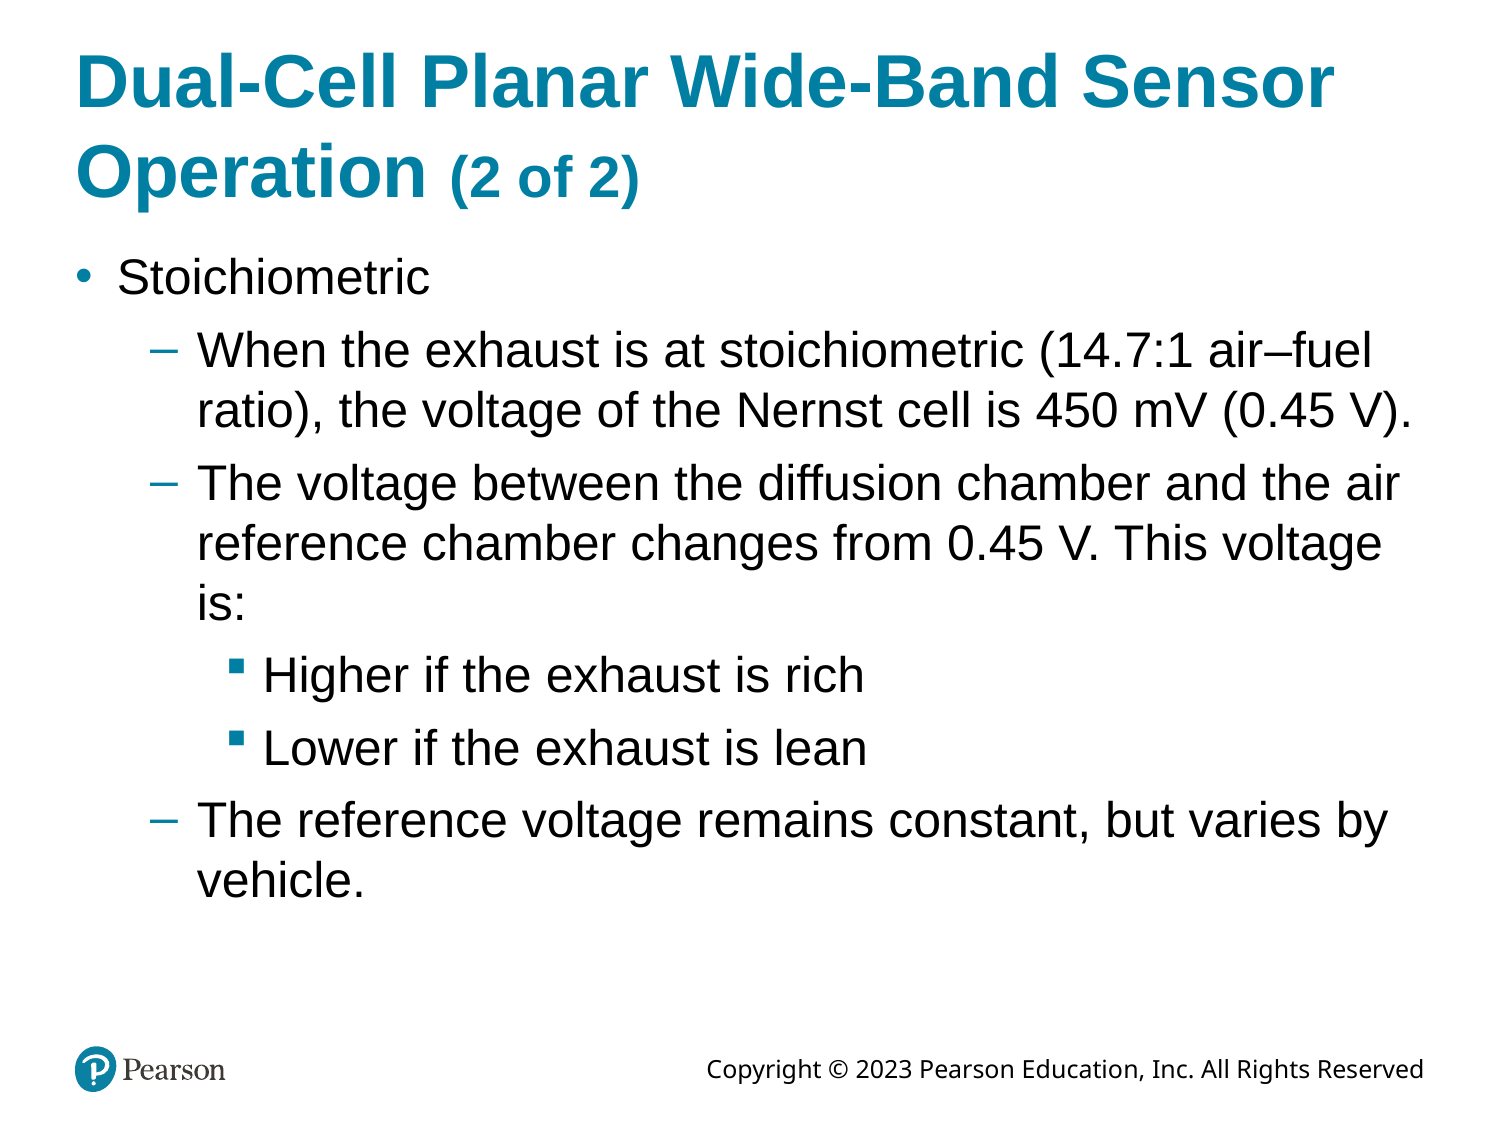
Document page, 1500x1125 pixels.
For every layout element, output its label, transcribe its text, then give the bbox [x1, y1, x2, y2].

title Dual-Cell Planar Wide-Band Sensor Operation (2 of 2) [75, 24, 1425, 207]
list Stoichiometric When the exhaust is at stoichiometric (14.7:1 air–fuel ratio), the voltage of the Nernst cell is 450 mV (0.45 V). The voltage between the diffusion chamber and the air reference chamber changes from 0.45 V. This voltage is: Higher if the exhaust is rich Lower if the exhaust is lean The reference voltage remains constant, but varies by vehicle. [75, 237, 1425, 907]
